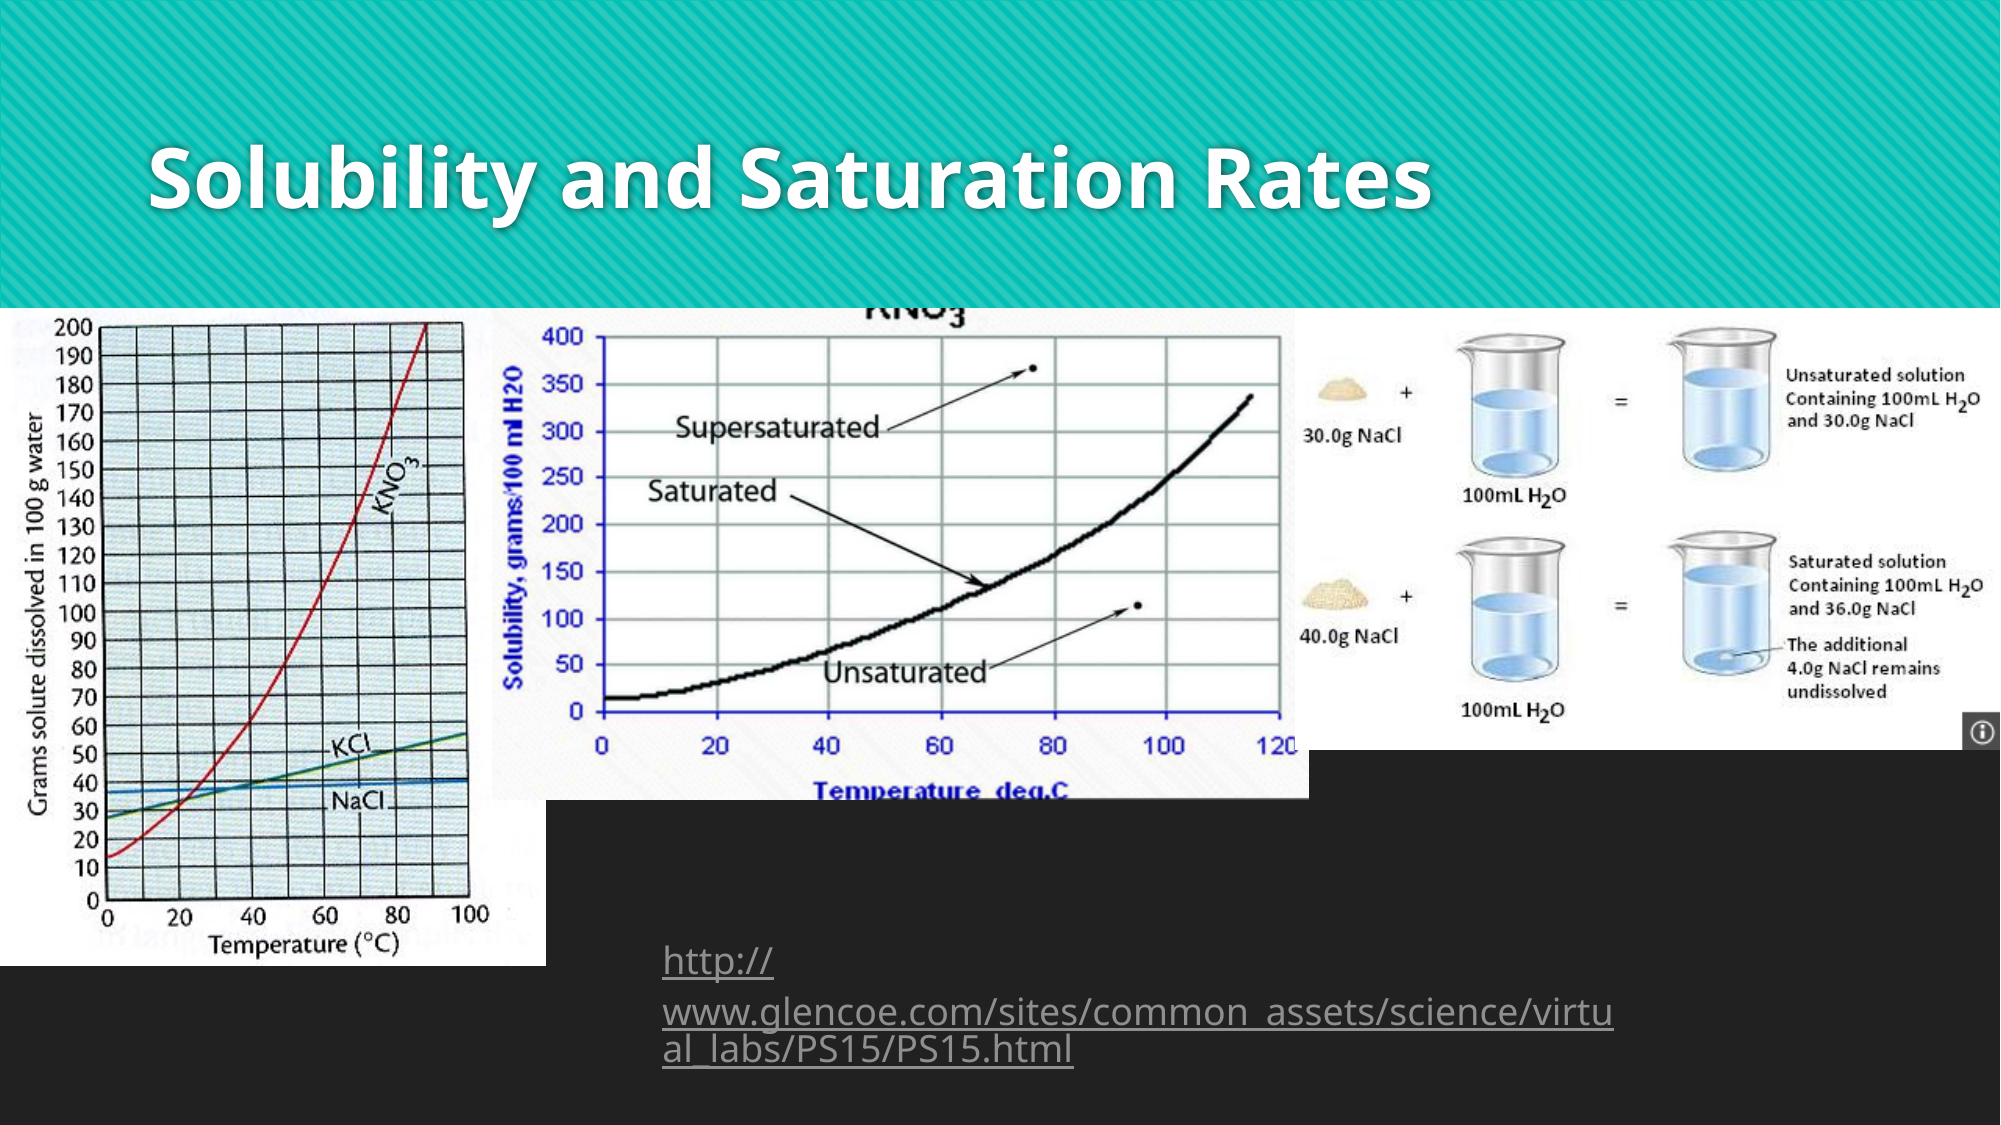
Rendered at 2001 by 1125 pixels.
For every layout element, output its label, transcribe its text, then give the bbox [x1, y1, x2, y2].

title Solubility and Saturation Rates [132, 73, 1868, 233]
picture [0, 308, 2000, 966]
text_box http://www.glencoe.com/sites/common_assets/science/virtual_labs/PS15/PS15.html [647, 929, 1648, 1092]
